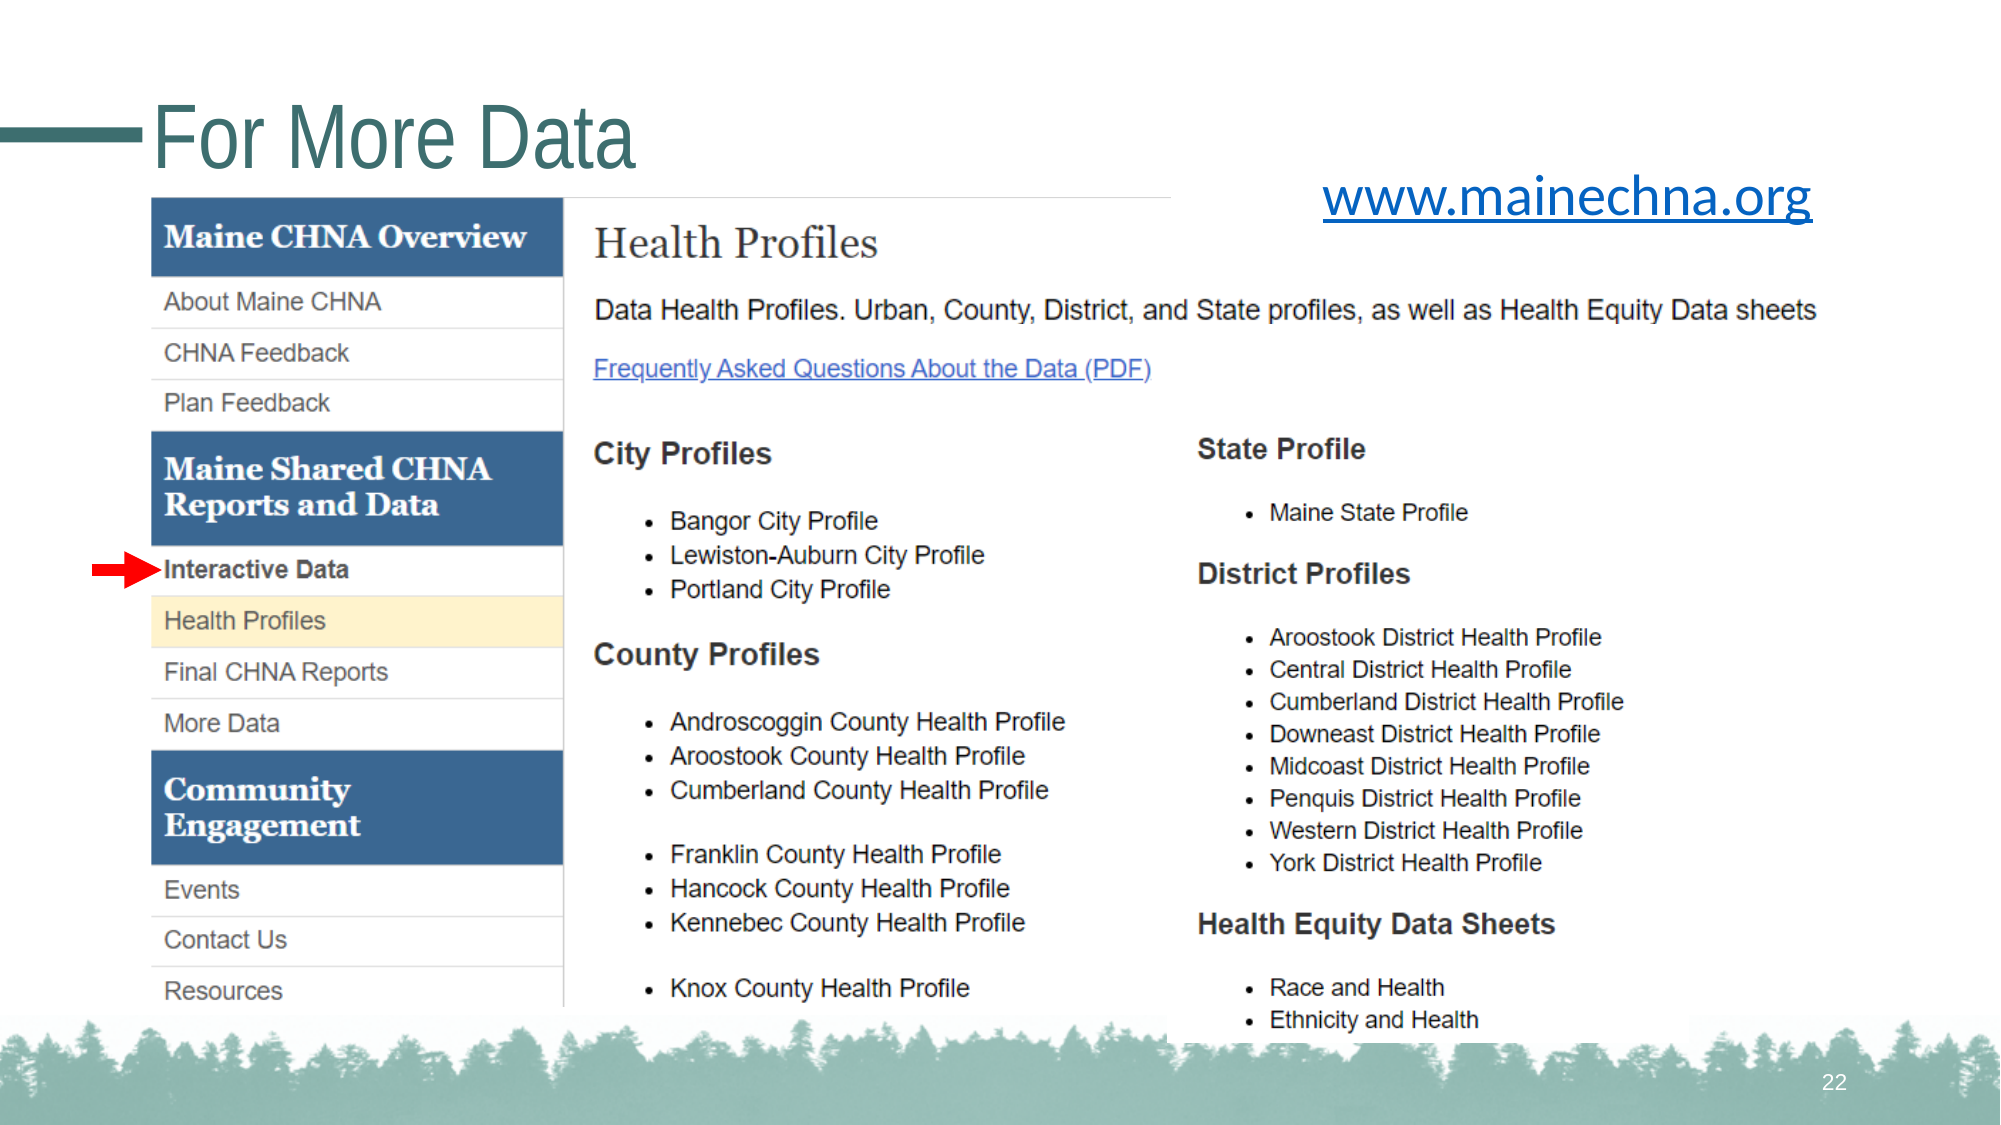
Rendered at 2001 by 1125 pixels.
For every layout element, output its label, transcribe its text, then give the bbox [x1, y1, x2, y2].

picture [0, 197, 2000, 1125]
title For More Data [137, 29, 1863, 248]
text_box www.mainechna.org [1307, 149, 1839, 235]
slide_number 22 [1412, 1042, 1863, 1103]
